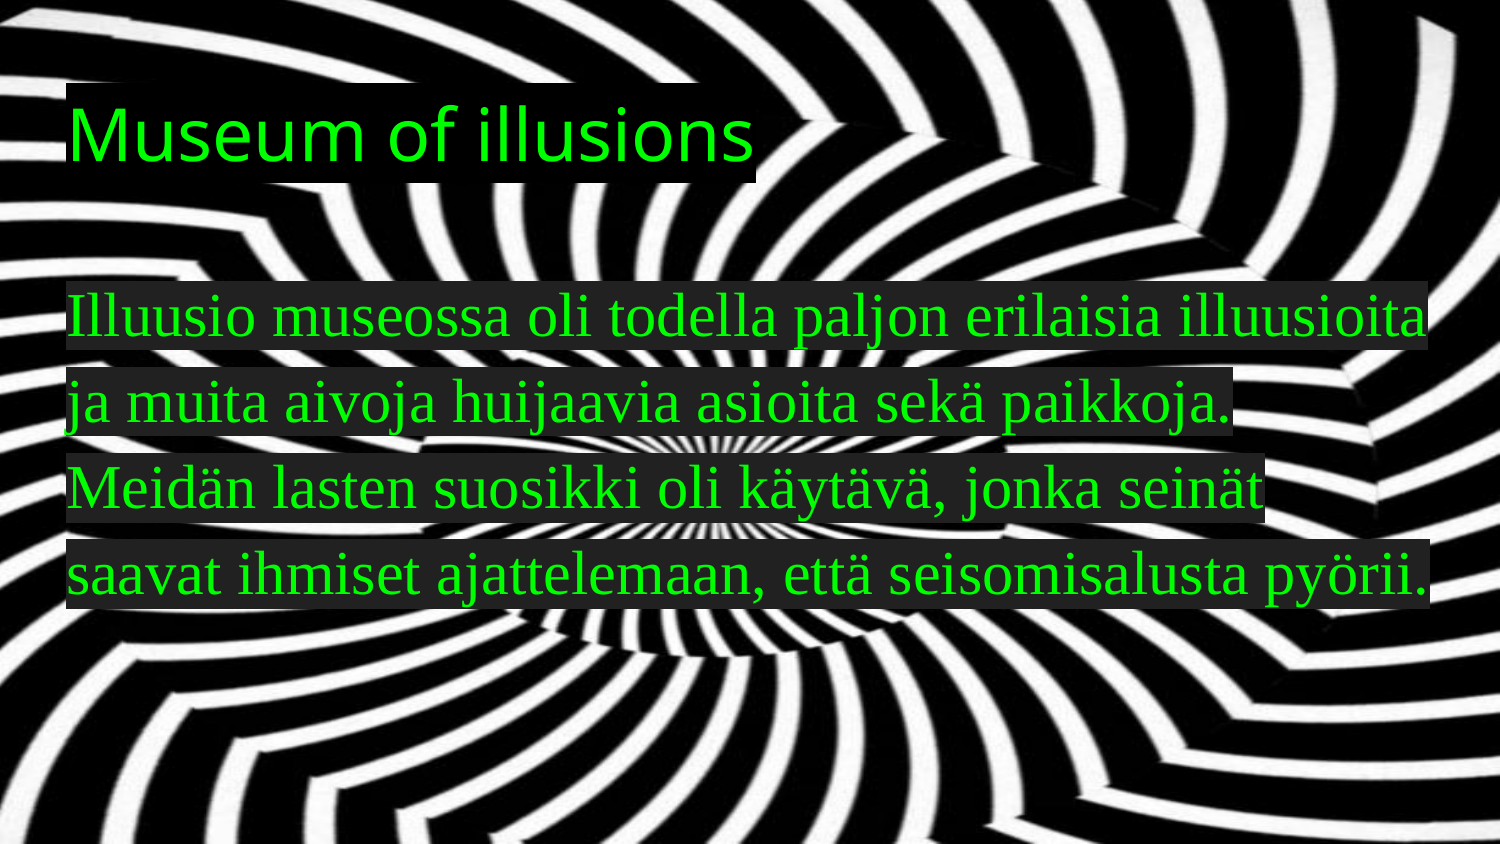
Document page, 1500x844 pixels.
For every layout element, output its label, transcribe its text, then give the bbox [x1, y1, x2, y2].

list Illuusio museossa oli todella paljon erilaisia illuusioita ja muita aivoja huijaavia asioita sekä paikkoja. Meidän lasten suosikki oli käytävä, jonka seinät saavat ihmiset ajattelemaan, että seisomisalusta pyörii. [51, 247, 1449, 809]
title Museum of illusions [51, 72, 1449, 167]
picture [0, 0, 1500, 844]
